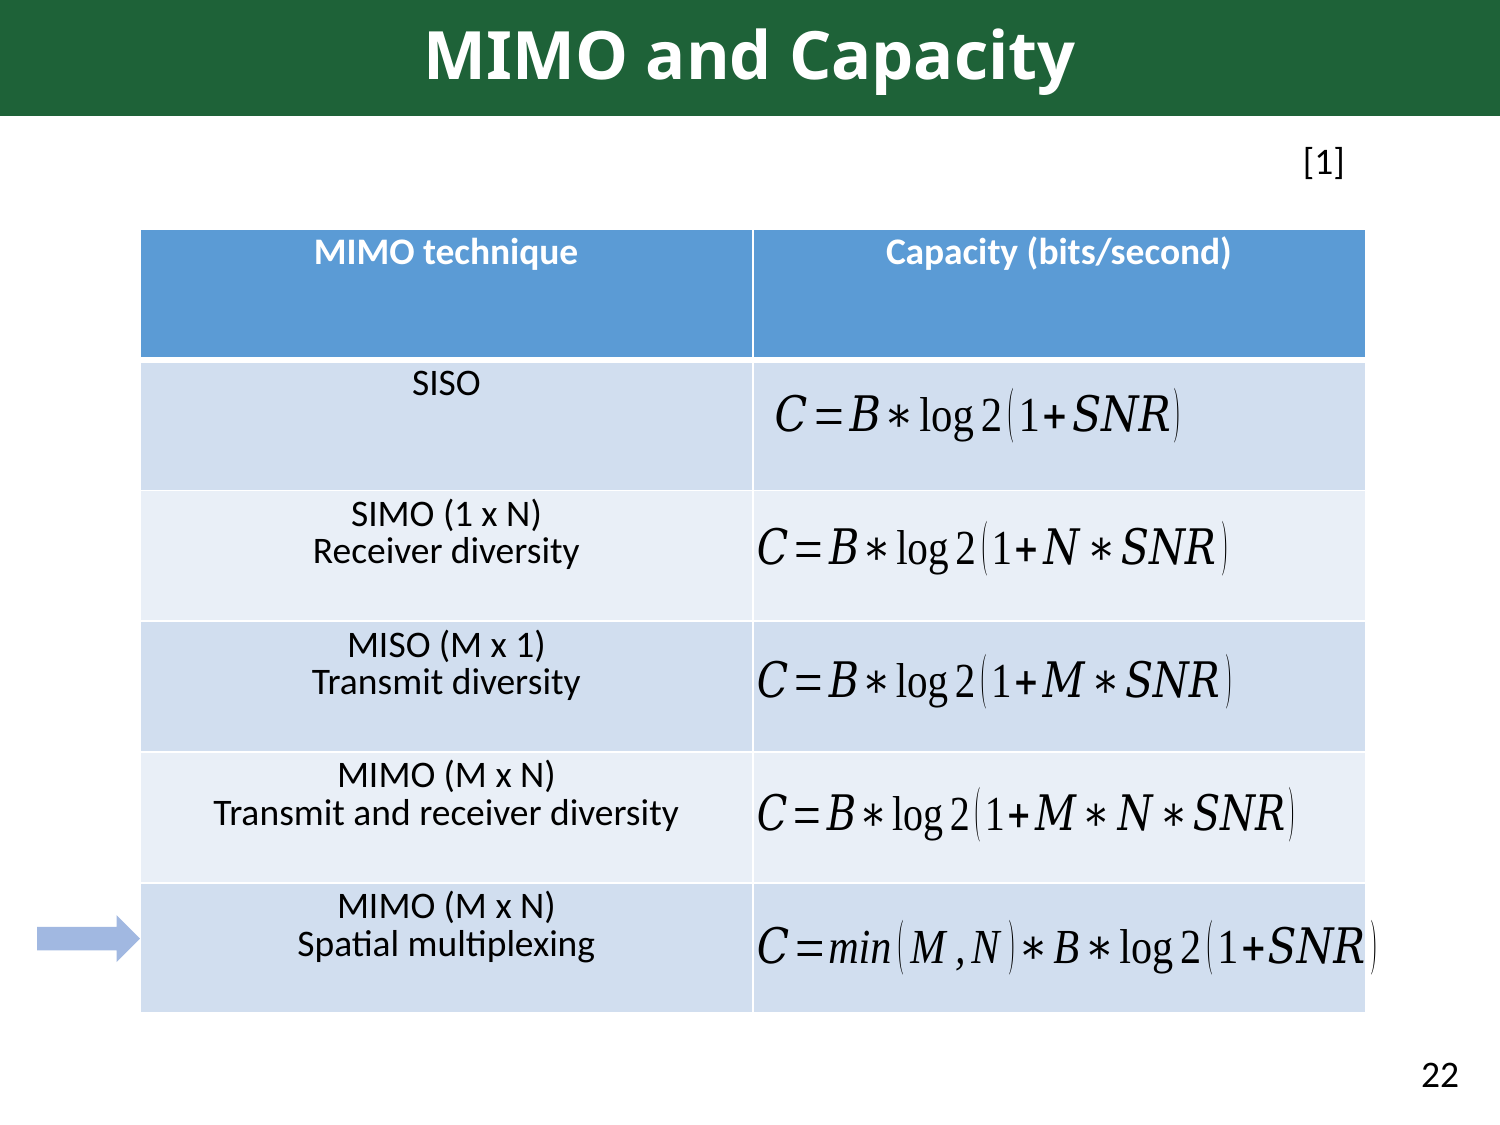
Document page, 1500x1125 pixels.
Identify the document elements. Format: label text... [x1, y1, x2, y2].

table_cell SISO [141, 363, 752, 490]
text_box [1] [1281, 136, 1367, 184]
table_cell [754, 622, 1365, 751]
table_cell [754, 491, 1365, 620]
slide_number 22 [1136, 1042, 1474, 1103]
table_cell [754, 884, 1365, 1012]
table_cell [754, 363, 1365, 490]
table_header MIMO technique [141, 230, 752, 357]
title MIMO and Capacity [0, 0, 1500, 116]
table_cell [754, 753, 1365, 882]
table_cell MIMO (M x N) Spatial multiplexing [141, 884, 752, 1012]
table_cell MISO (M x 1) Transmit diversity [141, 622, 752, 751]
table_cell MIMO (M x N) Transmit and receiver diversity [141, 753, 752, 882]
text_box [36, 912, 142, 965]
table_cell SIMO (1 x N) Receiver diversity [141, 491, 752, 620]
list [25, 139, 1475, 1102]
table_header Capacity (bits/second) [754, 230, 1365, 357]
